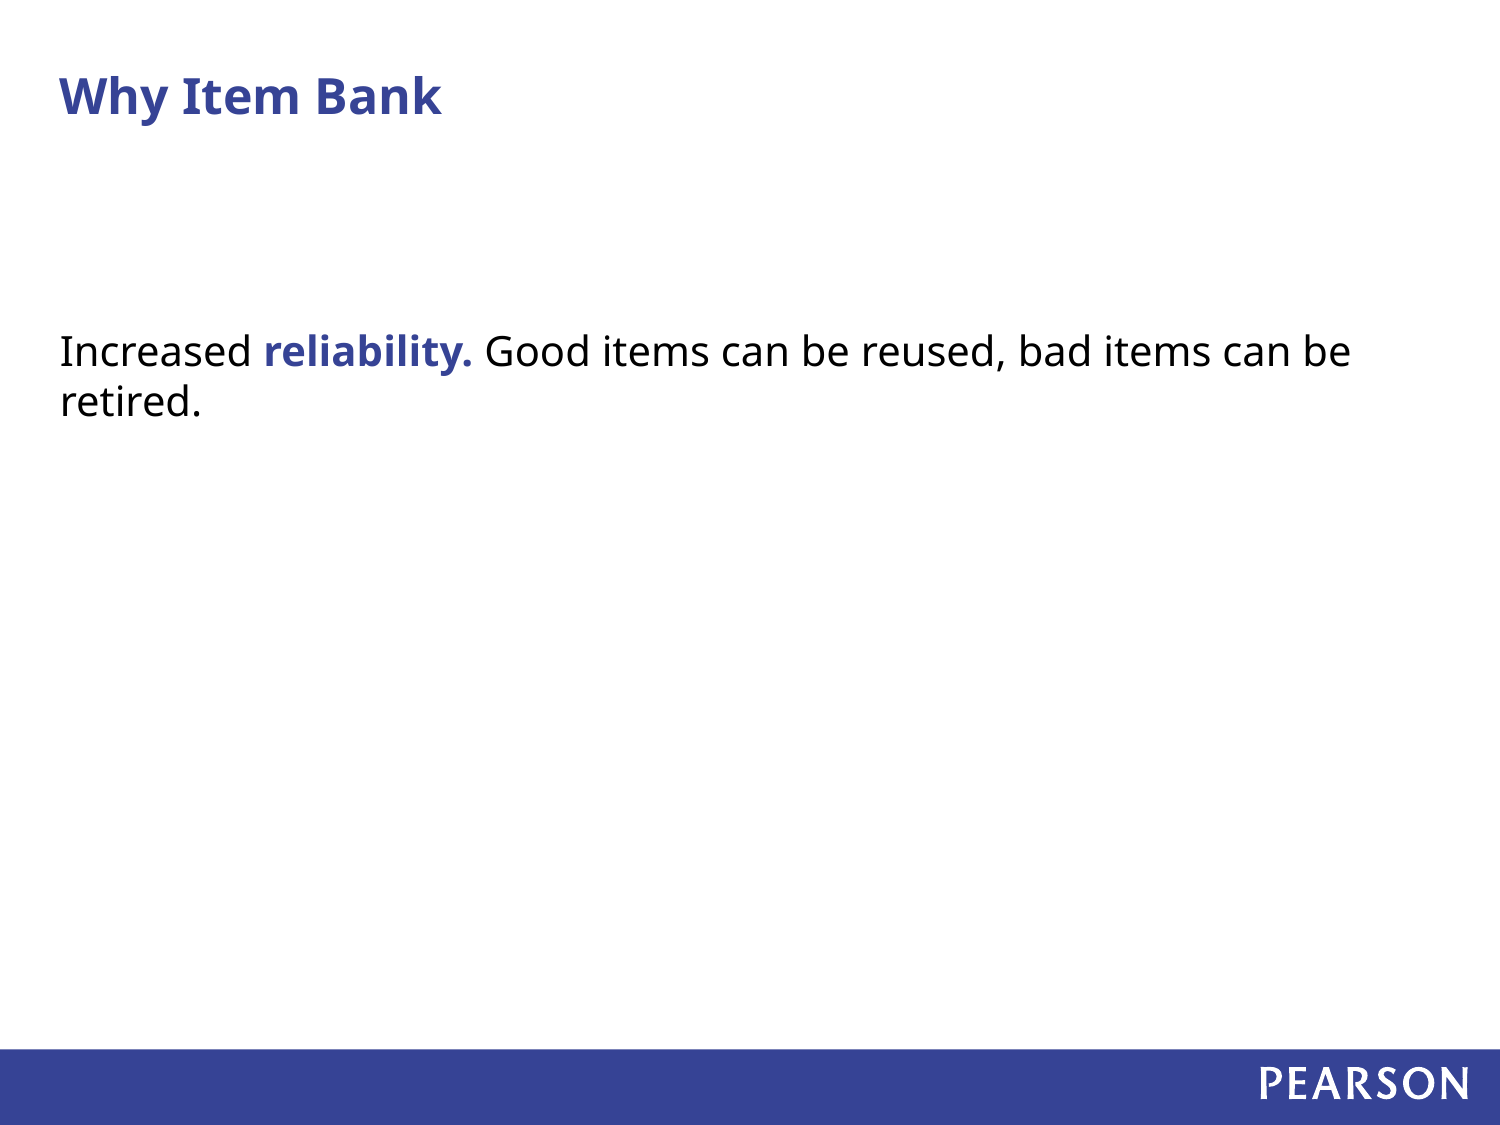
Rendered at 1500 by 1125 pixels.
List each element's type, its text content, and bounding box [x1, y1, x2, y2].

title Why Item Bank [59, 64, 1410, 213]
list Increased reliability. Good items can be reused, bad items can be retired. [59, 253, 1410, 997]
